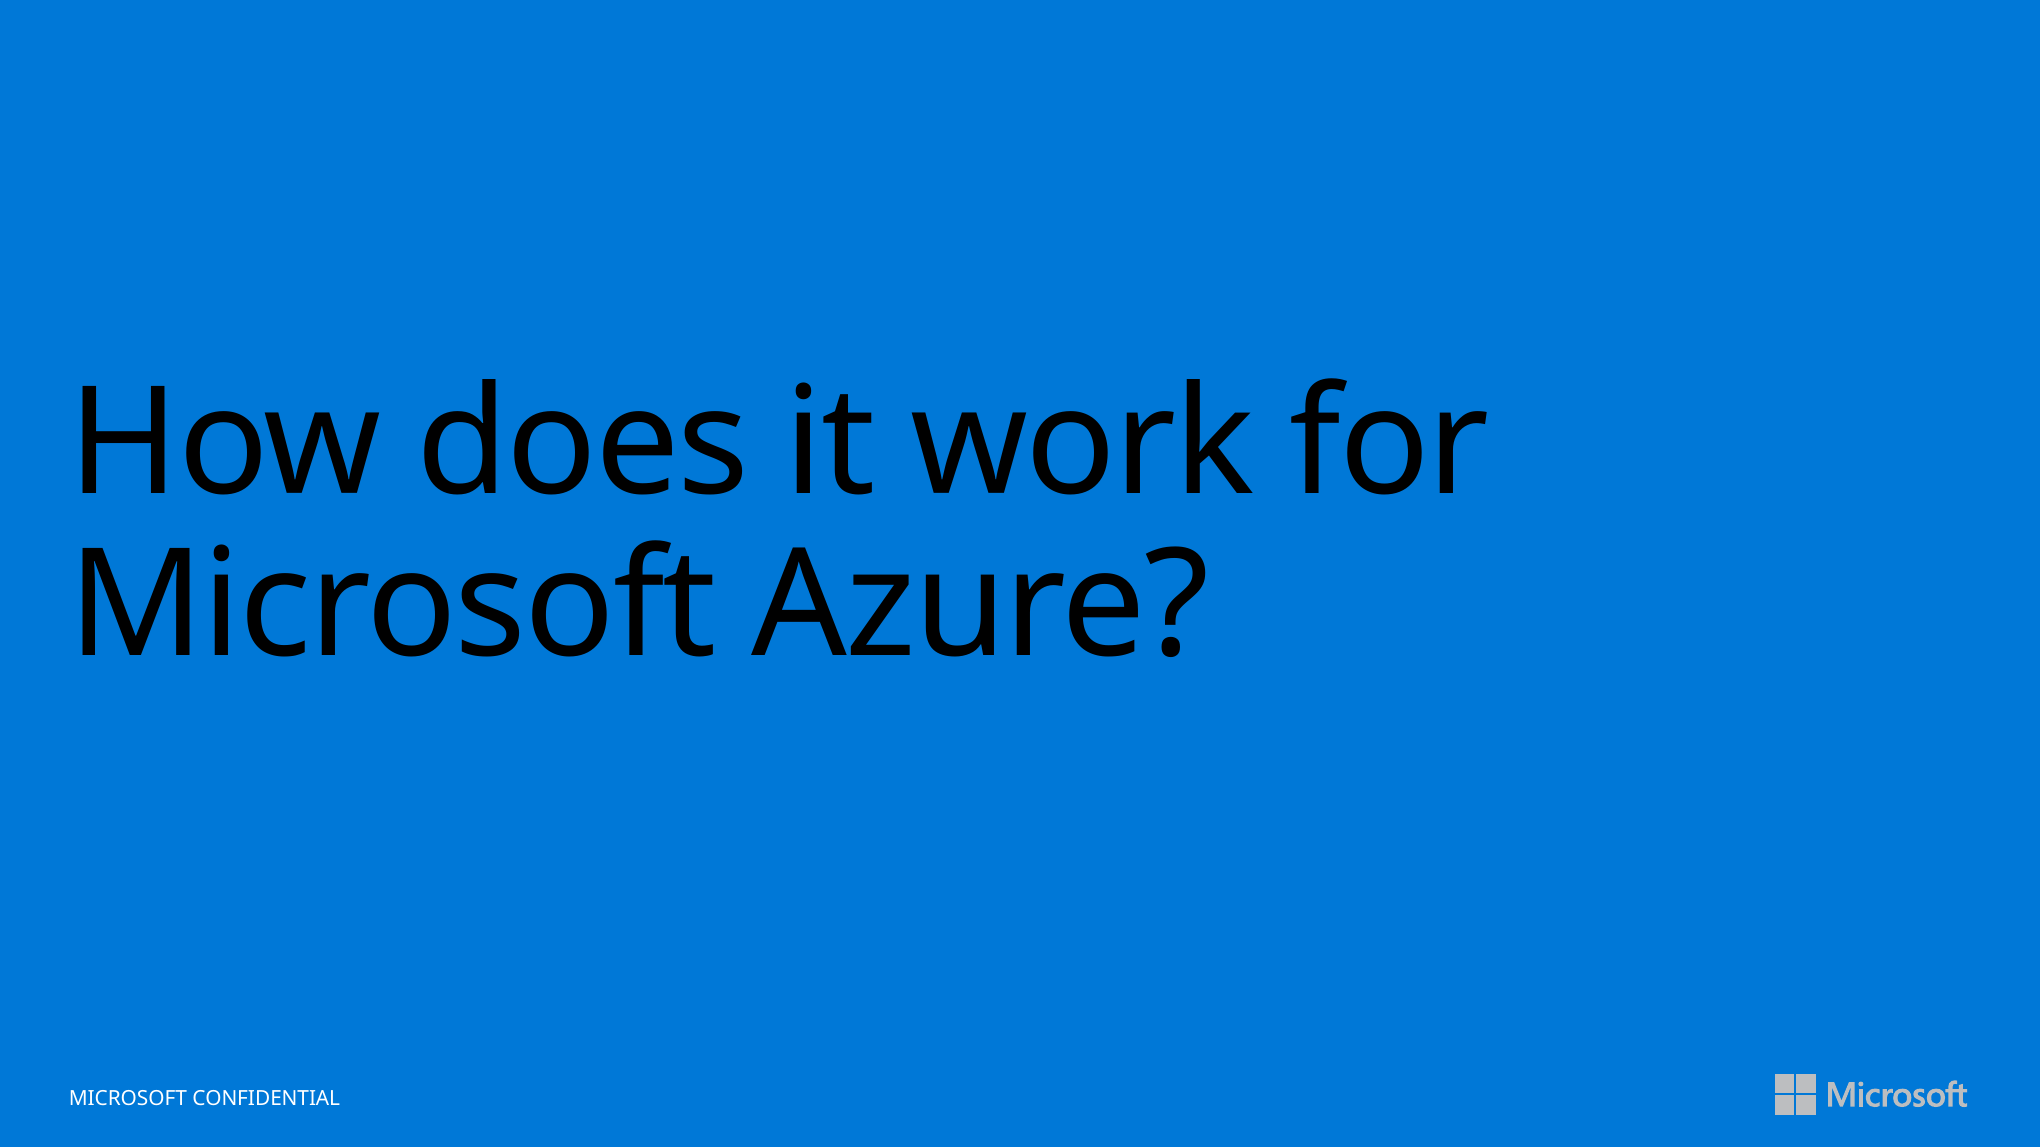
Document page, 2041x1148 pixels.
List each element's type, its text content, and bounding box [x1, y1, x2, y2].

title How does it work for Microsoft Azure? [45, 348, 1996, 543]
